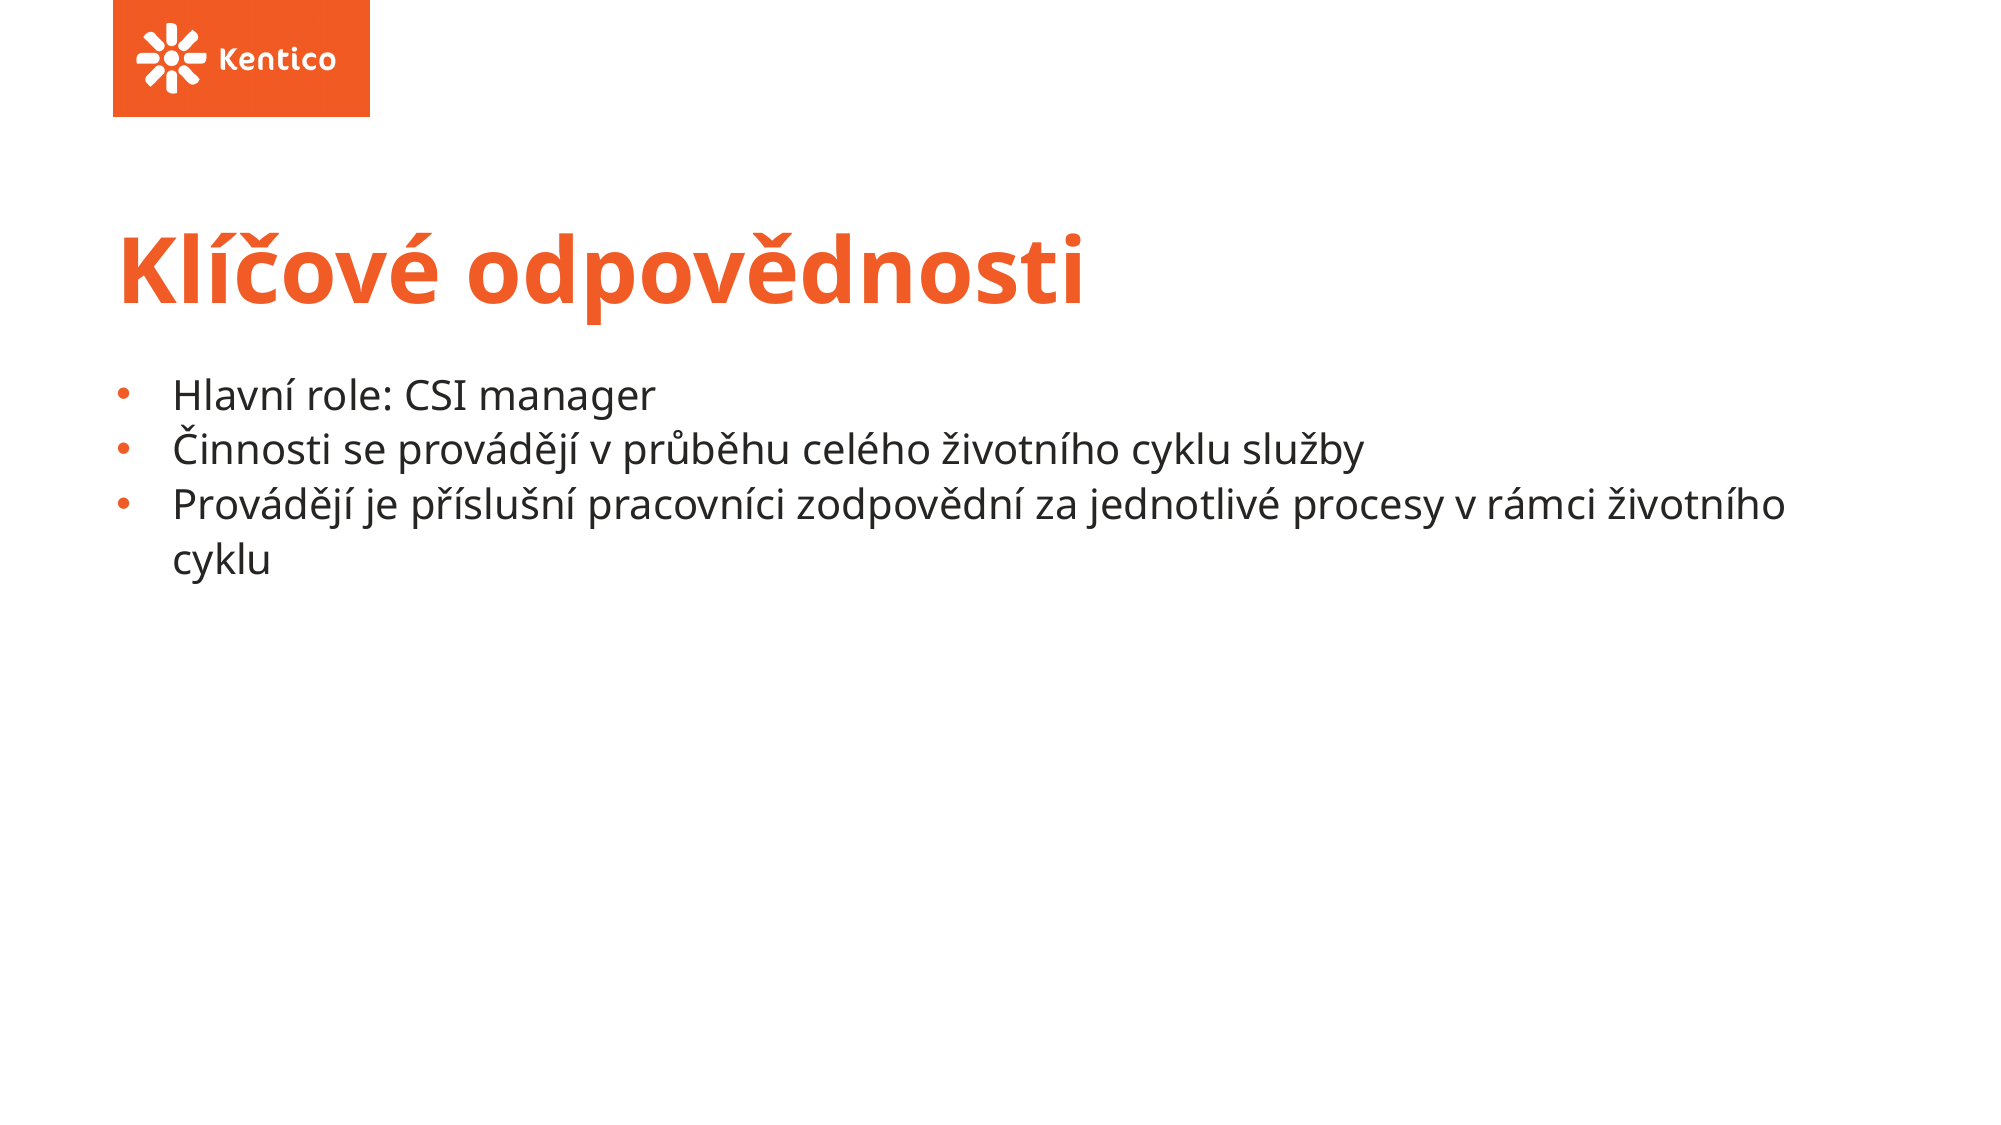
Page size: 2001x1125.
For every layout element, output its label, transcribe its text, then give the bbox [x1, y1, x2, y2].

title Klíčové odpovědnosti [101, 221, 1897, 327]
list Hlavní role: CSI manager Činnosti se provádějí v průběhu celého životního cyklu služby Provádějí je příslušní pracovníci zodpovědní za jednotlivé procesy v rámci životního cyklu [101, 355, 1897, 1049]
picture [113, 0, 370, 117]
